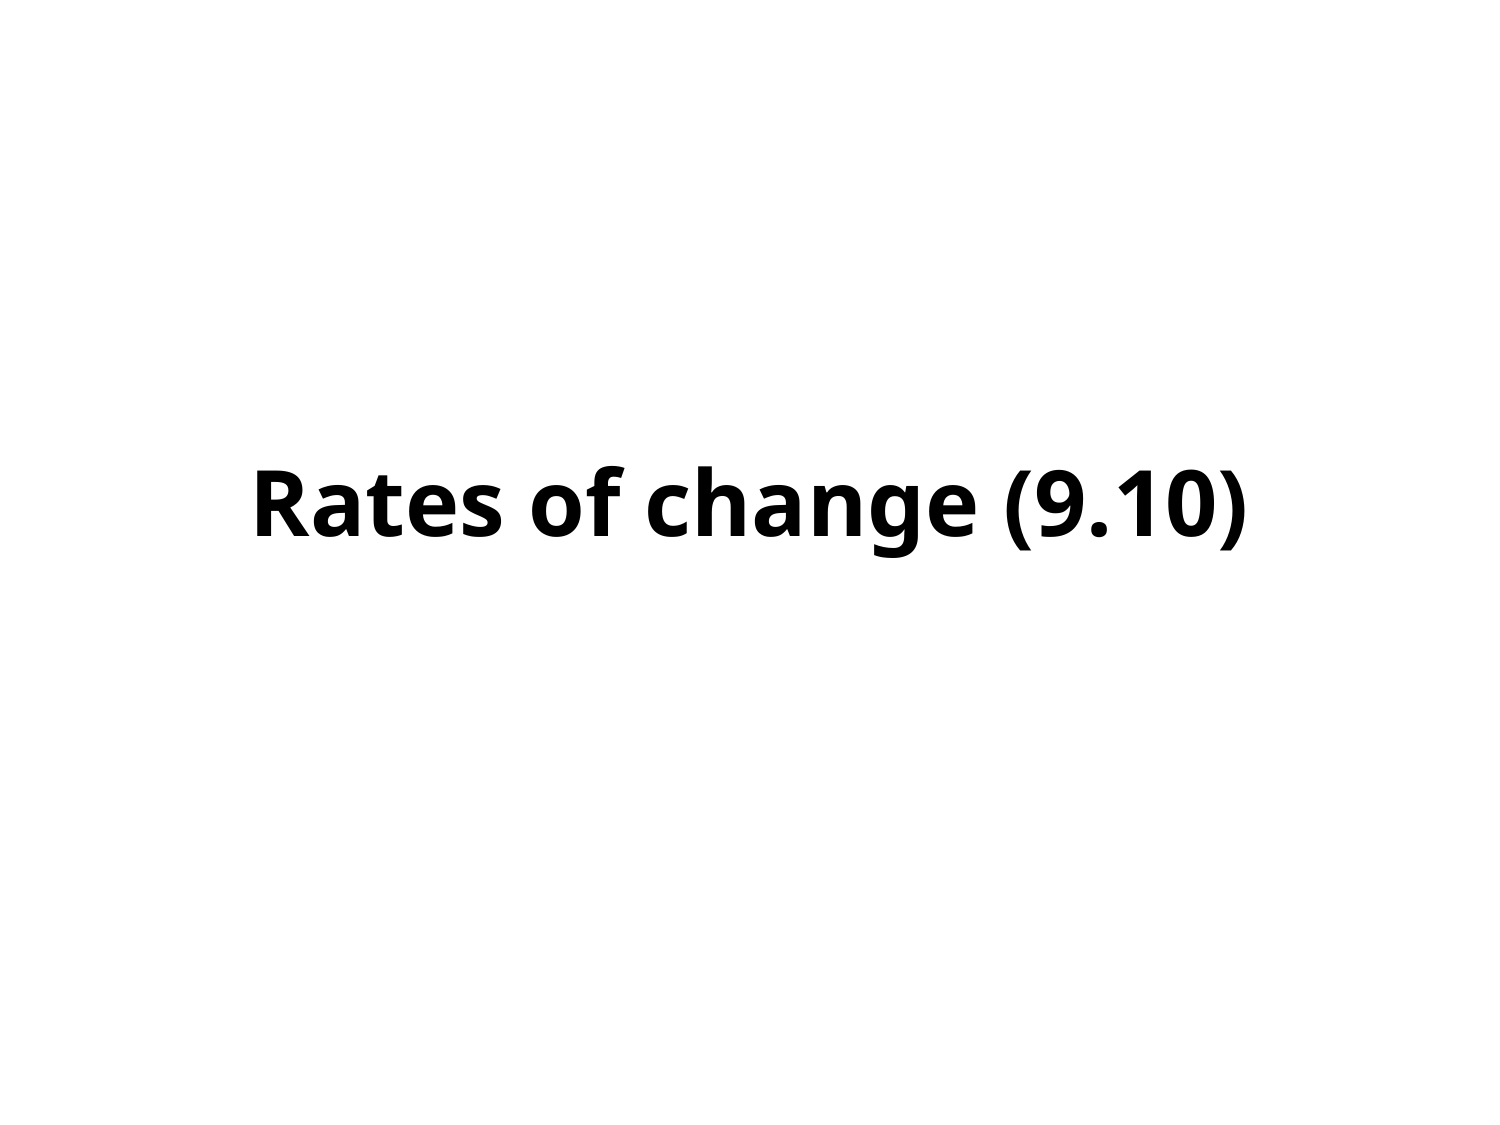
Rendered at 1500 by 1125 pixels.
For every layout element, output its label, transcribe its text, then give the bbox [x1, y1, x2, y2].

title Rates of change (9.10) [103, 398, 1397, 616]
